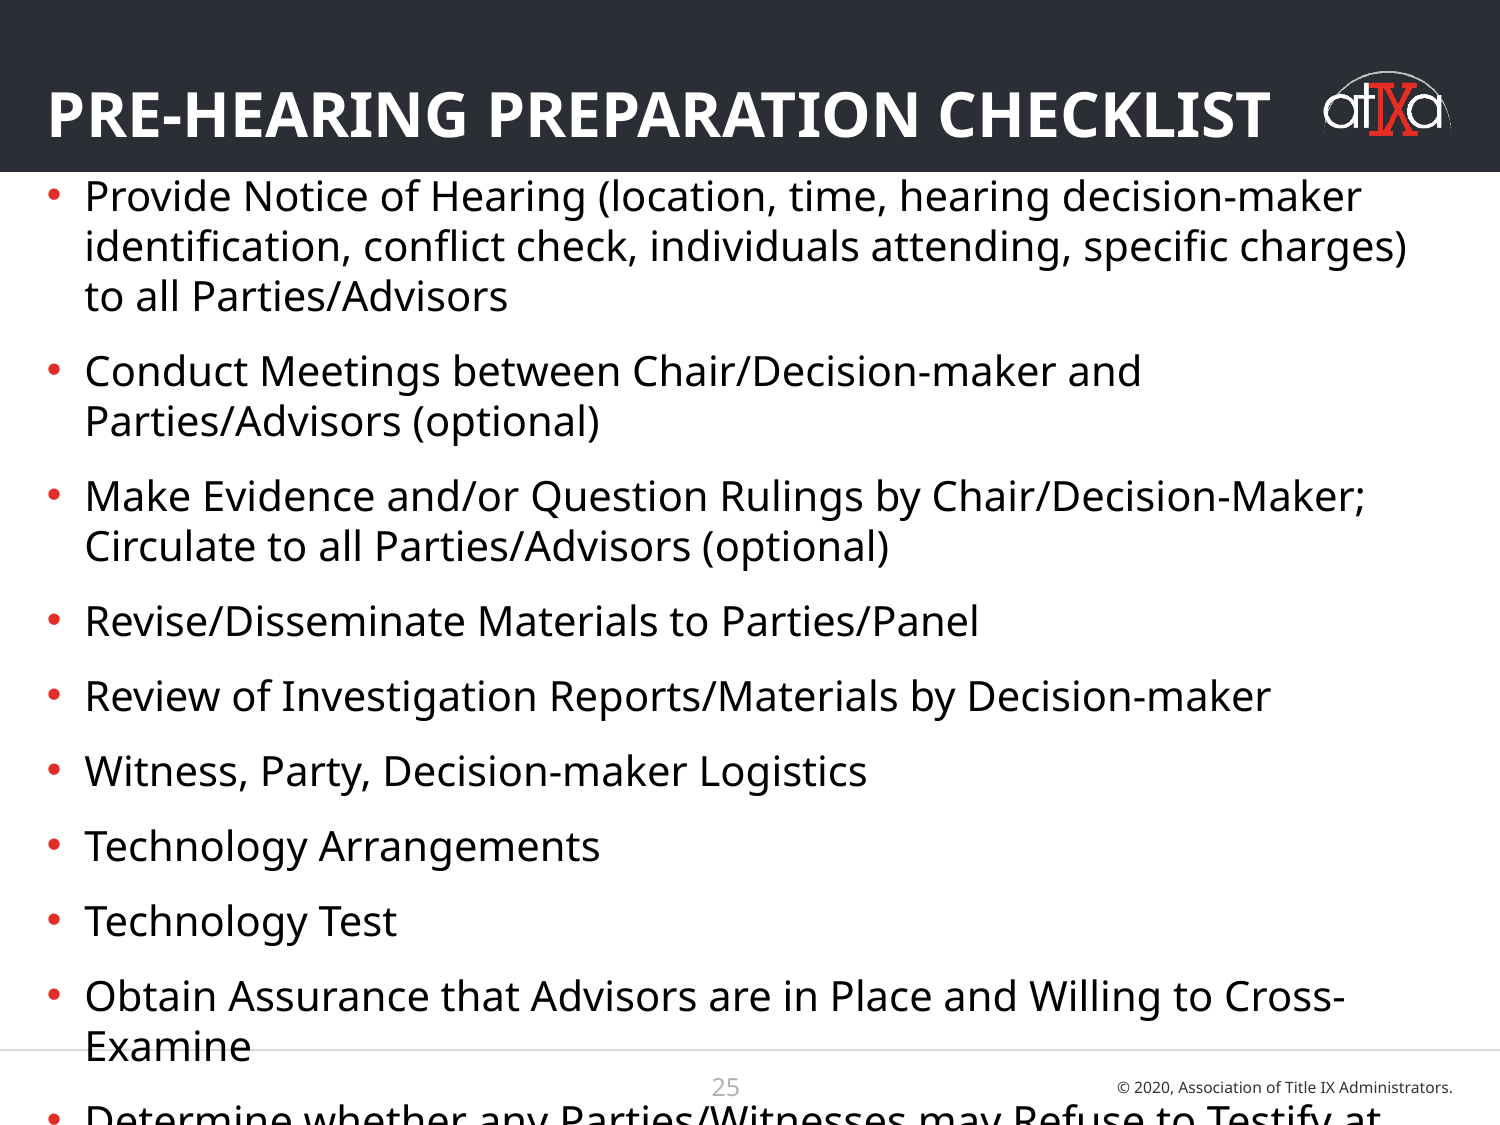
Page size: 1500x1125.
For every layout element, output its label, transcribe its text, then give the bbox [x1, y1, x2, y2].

slide_number 25 [417, 1058, 756, 1119]
title pre-hearing PREPARATION CHECKLIST [46, 37, 1305, 150]
picture [1320, 68, 1454, 138]
list Provide Notice of Hearing (location, time, hearing decision-maker identification, conflict check, individuals attending, specific charges) to all Parties/Advisors Conduct Meetings between Chair/Decision-maker and Parties/Advisors (optional) Make Evidence and/or Question Rulings by Chair/Decision-Maker; Circulate to all Parties/Advisors (optional) Revise/Disseminate Materials to Parties/Panel Review of Investigation Reports/Materials by Decision-maker Witness, Party, Decision-maker Logistics Technology Arrangements Technology Test Obtain Assurance that Advisors are in Place and Willing to Cross-Examine Determine whether any Parties/Witnesses may Refuse to Testify at Hearing [46, 169, 1454, 1023]
